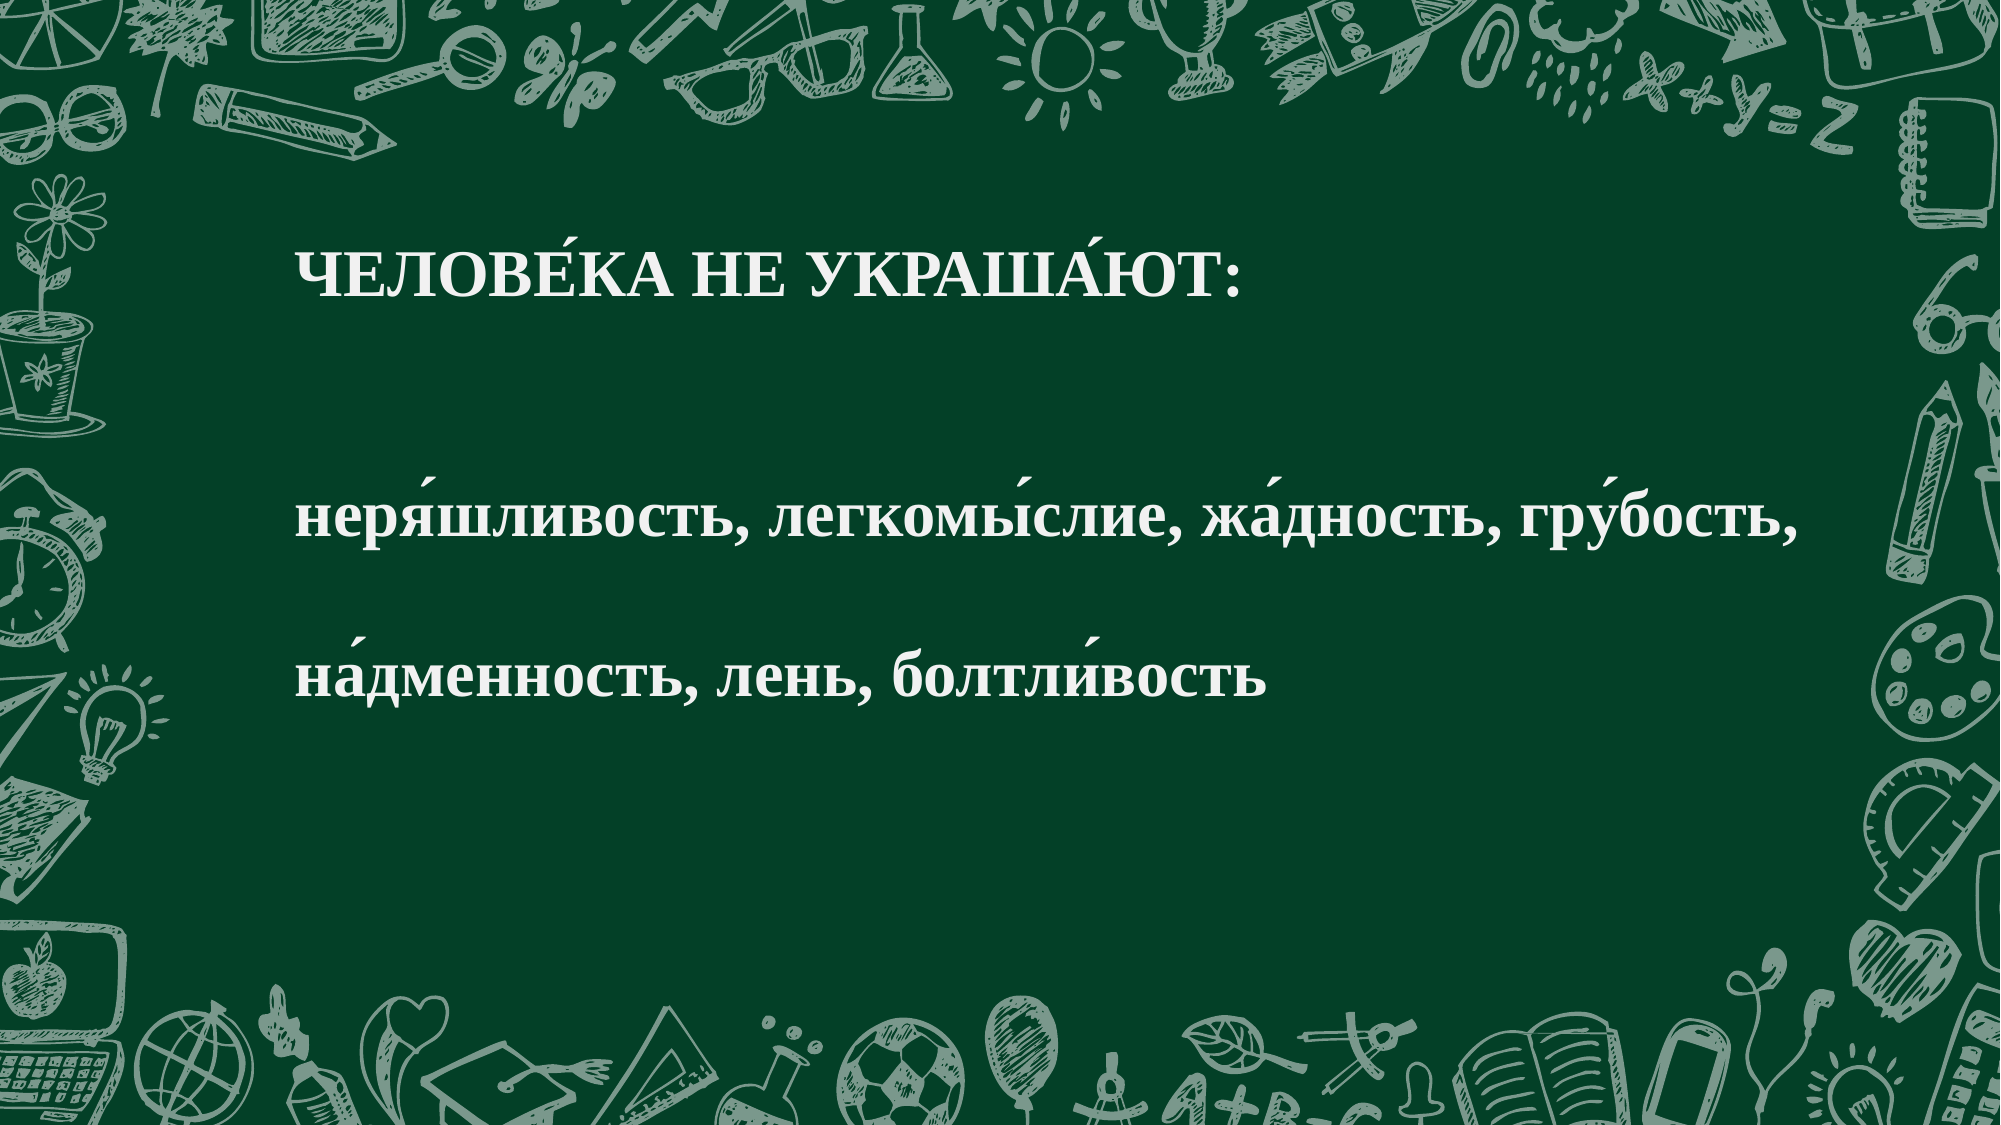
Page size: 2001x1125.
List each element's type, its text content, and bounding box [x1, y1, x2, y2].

text_box [1922, 982, 2000, 1125]
text_box [1461, 3, 1520, 89]
text_box [354, 25, 507, 101]
text_box [1296, 1011, 1418, 1096]
text_box [1622, 50, 1685, 113]
text_box [1160, 0, 1167, 10]
text_box [1726, 947, 1835, 1125]
text_box [514, 35, 566, 106]
text_box [78, 677, 91, 692]
text_box [1002, 24, 1026, 47]
text_box [0, 0, 235, 118]
text_box [0, 173, 108, 439]
text_box [1161, 1072, 1207, 1125]
text_box [0, 672, 68, 769]
text_box [1952, 1064, 1981, 1086]
text_box [1886, 1056, 1897, 1074]
text_box [147, 733, 160, 740]
text_box [807, 1040, 824, 1055]
text_box [1898, 97, 1998, 229]
text_box [1214, 1084, 1260, 1125]
text_box [1556, 62, 1565, 76]
text_box [1978, 1095, 2000, 1116]
text_box [1849, 1043, 1856, 1058]
text_box [580, 41, 617, 64]
text_box [1016, 6, 1035, 32]
text_box [1987, 1076, 2000, 1097]
text_box [984, 995, 1059, 1125]
text_box [524, 0, 560, 11]
text_box [0, 919, 128, 1125]
text_box [1679, 75, 1724, 115]
text_box [1983, 680, 1991, 702]
text_box [1829, 1051, 1839, 1069]
text_box [1723, 74, 1772, 138]
text_box [1983, 362, 2000, 576]
text_box [663, 0, 869, 126]
text_box [0, 467, 107, 562]
text_box [570, 22, 581, 57]
text_box [1965, 1009, 2000, 1049]
text_box [1659, 0, 1787, 64]
text_box [1181, 1015, 1308, 1075]
text_box [420, 1040, 614, 1125]
text_box [1810, 95, 1859, 155]
text_box [250, 0, 406, 63]
text_box [34, 609, 43, 621]
text_box [1306, 1118, 1332, 1125]
text_box [546, 59, 579, 110]
text_box [996, 55, 1022, 67]
text_box [1066, 0, 1079, 24]
text_box [620, 0, 632, 5]
text_box [1526, 70, 1538, 88]
text_box [1908, 718, 1932, 725]
text_box [10, 617, 15, 631]
text_box [1600, 91, 1609, 106]
text_box [1867, 1045, 1876, 1064]
text_box [1863, 757, 2000, 912]
text_box [0, 775, 92, 905]
text_box [1642, 1018, 1731, 1125]
text_box [1087, 89, 1102, 111]
text_box [1060, 101, 1070, 132]
text_box [192, 83, 398, 162]
text_box [871, 4, 953, 102]
text_box ЧЕЛОВЕ́КА НЕ УКРАША́ЮТ: неря́шливость, легкомы́слие, жа́дность, гру́бость, на́дменность, лень, болтли́вость [280, 222, 1983, 718]
text_box [49, 587, 64, 592]
text_box [1690, 0, 1704, 23]
text_box [563, 71, 616, 128]
text_box [1975, 849, 2000, 973]
text_box [1043, 0, 1054, 24]
text_box [101, 664, 110, 683]
text_box [628, 0, 730, 64]
text_box [1582, 105, 1592, 125]
text_box [1398, 1061, 1445, 1125]
text_box [1031, 26, 1095, 93]
text_box [1827, 1065, 1895, 1125]
text_box [786, 1026, 803, 1040]
text_box [1451, 1011, 1632, 1125]
text_box [260, 0, 398, 56]
text_box [1983, 598, 2000, 662]
text_box [484, 0, 497, 10]
text_box [1262, 1091, 1300, 1125]
text_box [1545, 54, 1554, 69]
text_box [1072, 1052, 1149, 1125]
text_box [1768, 120, 1798, 135]
text_box [0, 85, 127, 165]
text_box [1339, 1102, 1382, 1125]
text_box [1536, 81, 1547, 101]
text_box [1849, 919, 1962, 1024]
text_box [258, 983, 363, 1125]
text_box [1880, 694, 2000, 742]
text_box [1802, 0, 1999, 90]
text_box [1002, 80, 1026, 91]
text_box [1024, 97, 1044, 122]
text_box [67, 689, 82, 701]
text_box [79, 685, 147, 786]
text_box [1769, 104, 1802, 119]
text_box [1099, 40, 1126, 52]
text_box [761, 1015, 776, 1030]
text_box [1128, 0, 1248, 101]
text_box [359, 995, 450, 1125]
text_box [0, 506, 86, 653]
text_box [952, 0, 1009, 32]
text_box [836, 1017, 965, 1125]
text_box [714, 1045, 811, 1125]
text_box [133, 999, 255, 1125]
text_box [1569, 65, 1580, 86]
text_box [1614, 37, 1622, 55]
text_box [1531, 50, 1541, 65]
text_box [1099, 68, 1122, 80]
text_box [139, 676, 153, 688]
text_box [1602, 63, 1612, 82]
text_box [1086, 11, 1106, 32]
text_box [90, 670, 98, 685]
text_box [121, 664, 132, 683]
text_box [151, 718, 170, 724]
text_box [590, 1005, 720, 1125]
text_box [1970, 1115, 1994, 1125]
text_box [1528, 0, 1640, 54]
text_box [1254, 0, 1478, 106]
text_box [1947, 1084, 1972, 1105]
text_box [1587, 80, 1596, 97]
text_box [1553, 85, 1562, 107]
text_box [1848, 1093, 1884, 1125]
text_box [1983, 308, 2000, 353]
text_box [1590, 53, 1599, 71]
text_box [1959, 1046, 1983, 1066]
text_box [64, 706, 79, 714]
text_box [42, 558, 56, 569]
text_box [1941, 1106, 1966, 1125]
text_box [1568, 99, 1577, 118]
text_box [148, 694, 165, 705]
text_box [1893, 1076, 1904, 1085]
text_box [428, 0, 462, 22]
